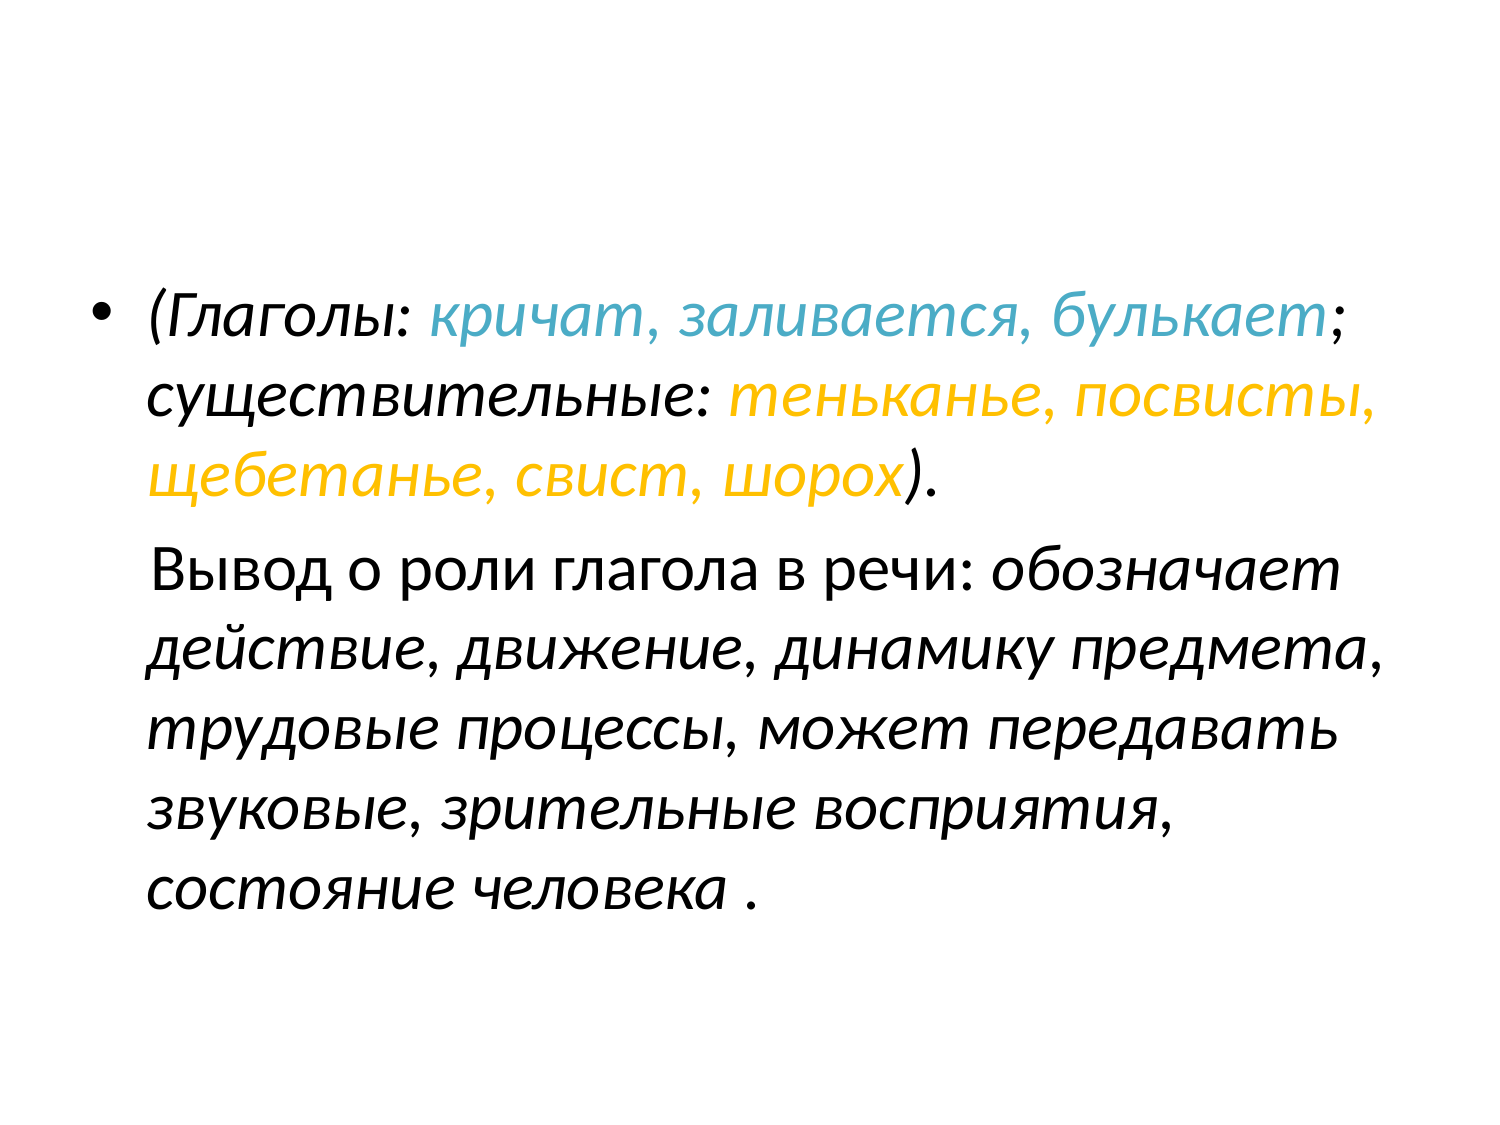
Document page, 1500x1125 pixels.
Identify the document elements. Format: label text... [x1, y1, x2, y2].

list (Глаголы: кричат, заливается, булькает; существительные: теньканье, посвисты, щебетанье, свист, шорох). Вывод о роли глагола в речи: обозначает действие, движение, динамику предмета, трудовые процессы, может передавать звуковые, зрительные восприятия, состояние человека . [75, 262, 1425, 1005]
